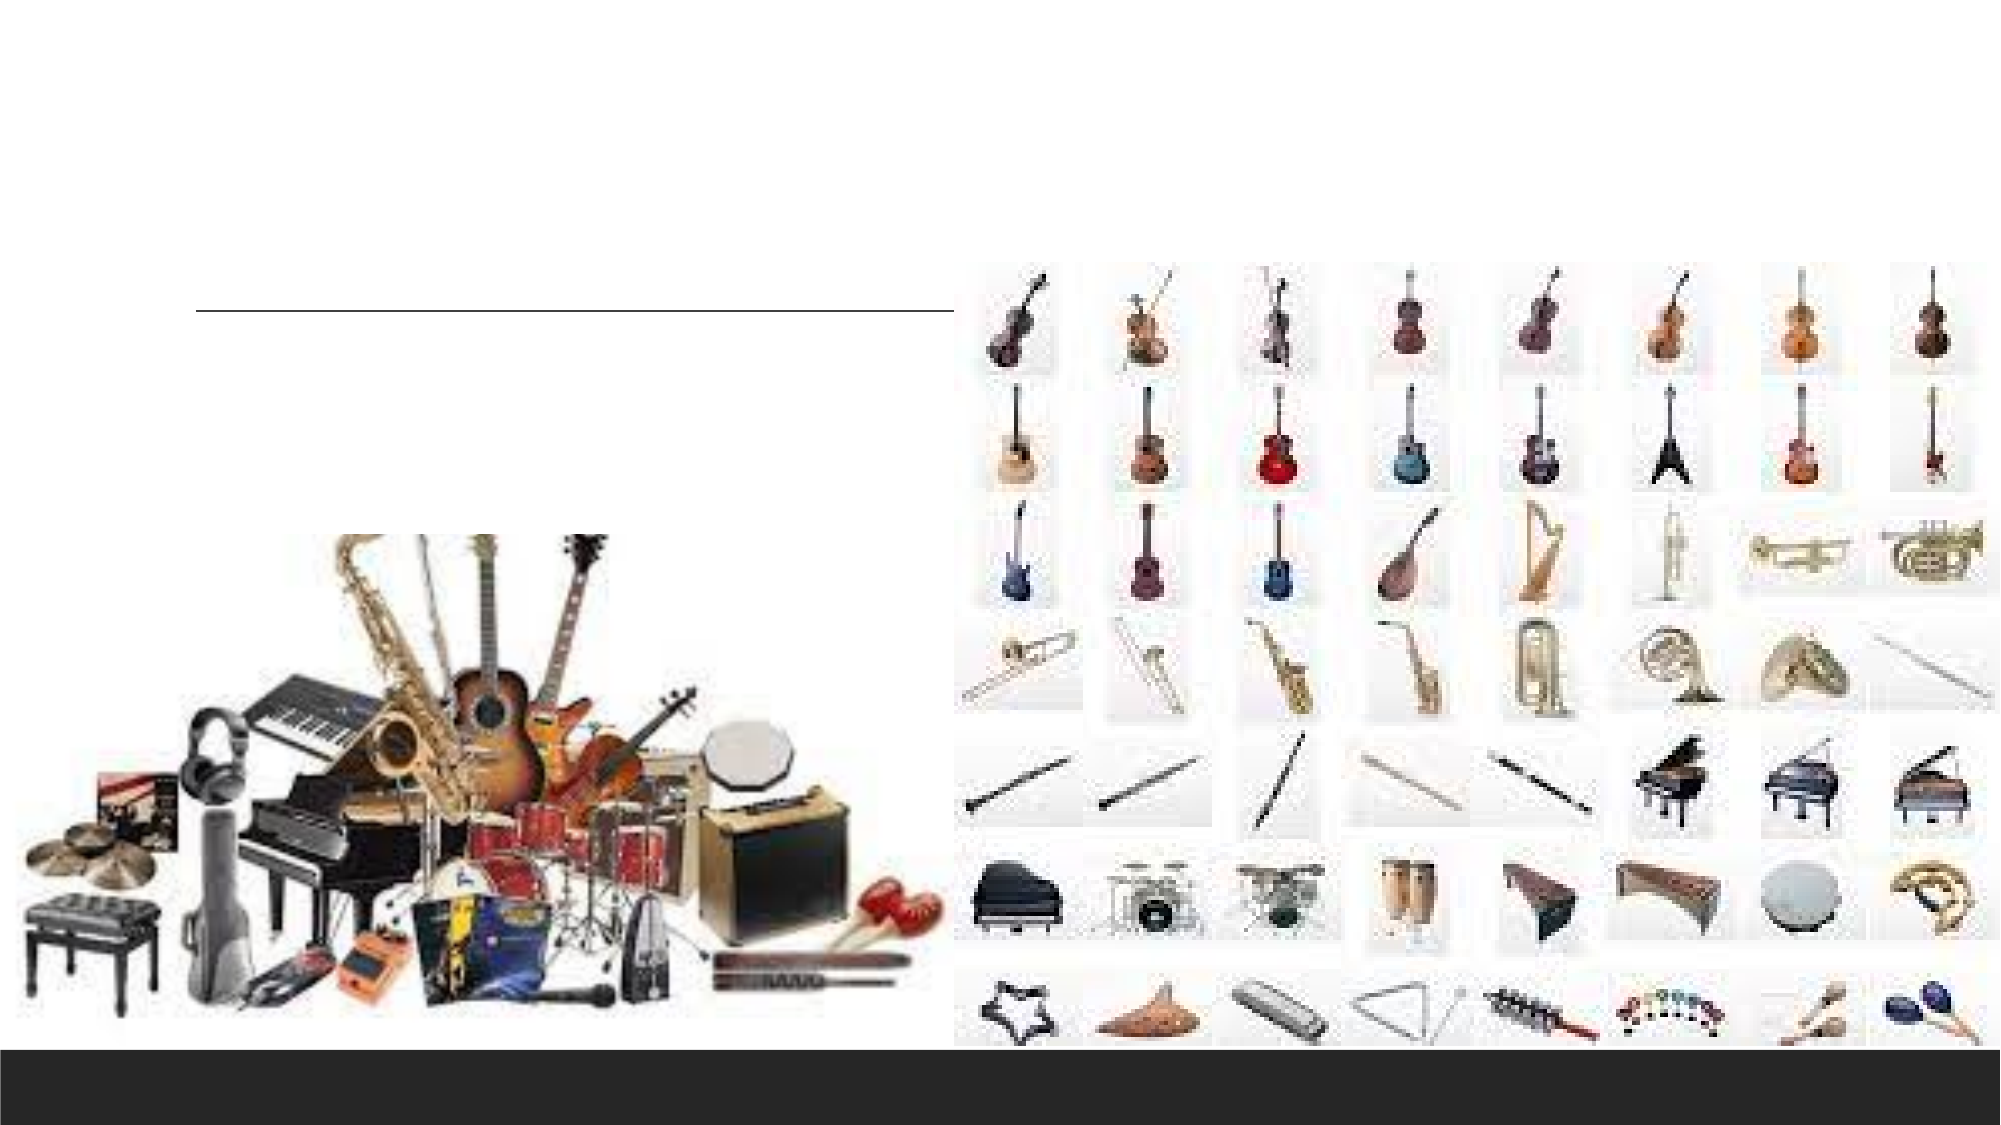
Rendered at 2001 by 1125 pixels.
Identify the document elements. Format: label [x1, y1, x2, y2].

picture [0, 261, 2000, 1047]
